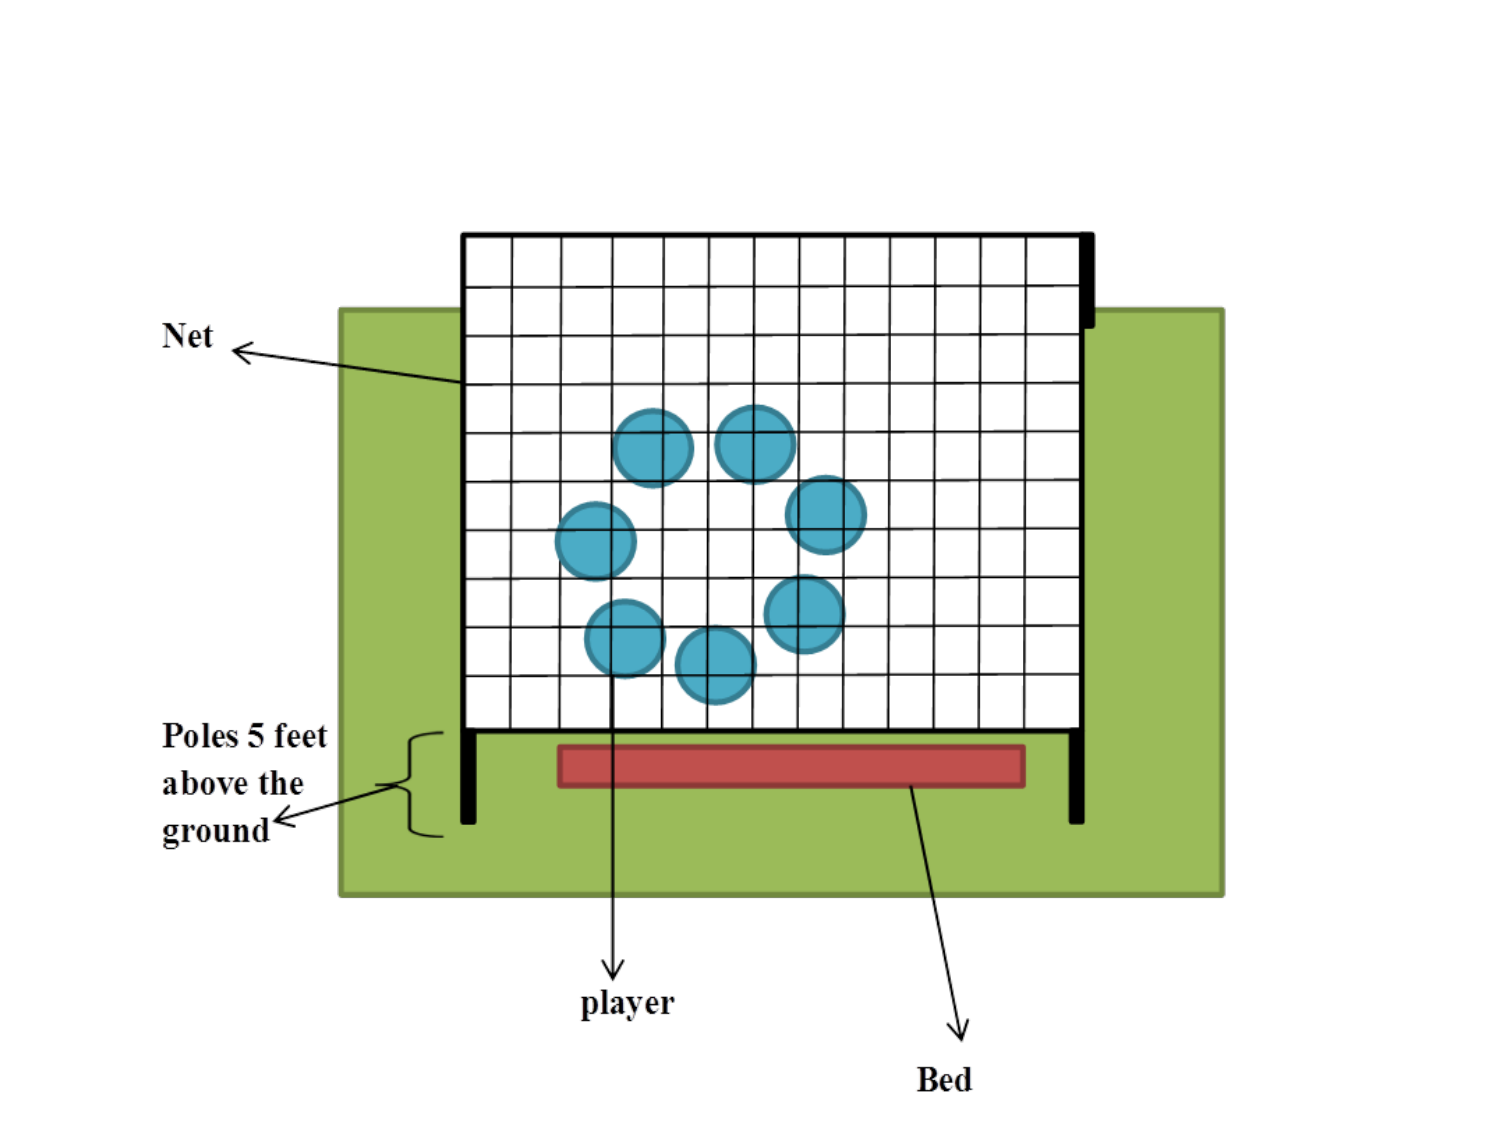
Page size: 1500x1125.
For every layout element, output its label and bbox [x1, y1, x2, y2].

picture [162, 222, 1476, 1125]
